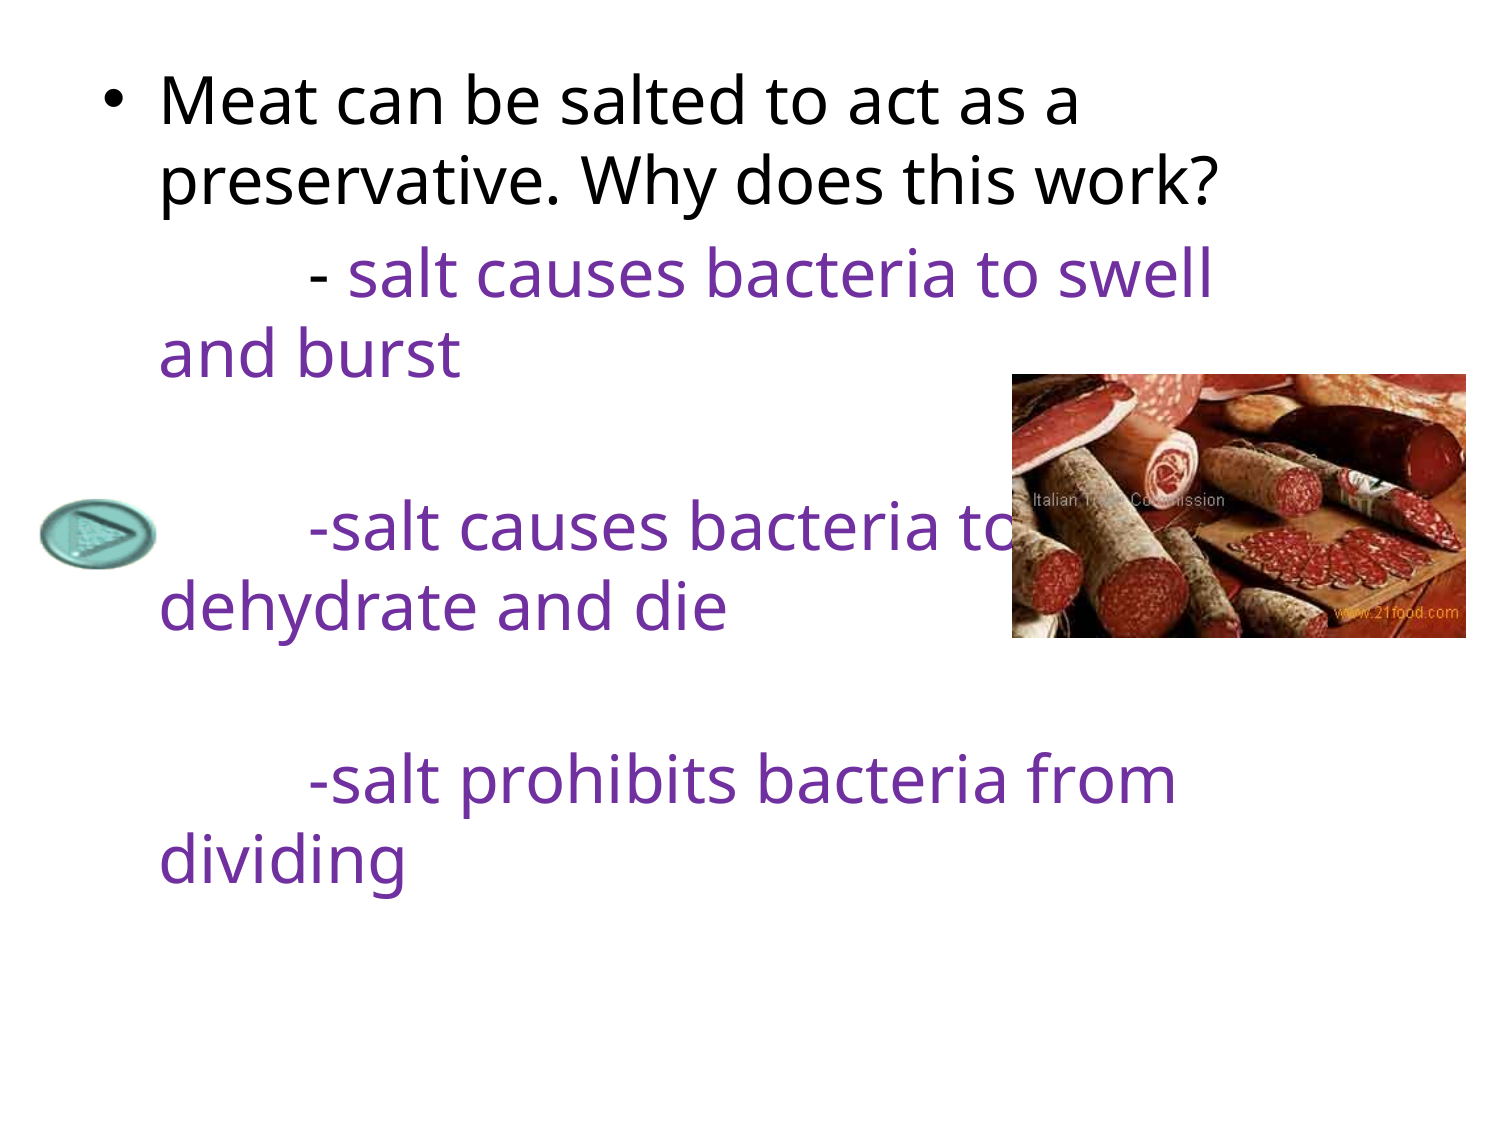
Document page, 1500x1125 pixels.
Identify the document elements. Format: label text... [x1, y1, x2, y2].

picture [39, 473, 158, 595]
picture [1012, 374, 1466, 638]
list Meat can be salted to act as a preservative. Why does this work? - salt causes bacteria to swell and burst -salt causes bacteria to dehydrate and die -salt prohibits bacteria from dividing [87, 49, 1326, 813]
